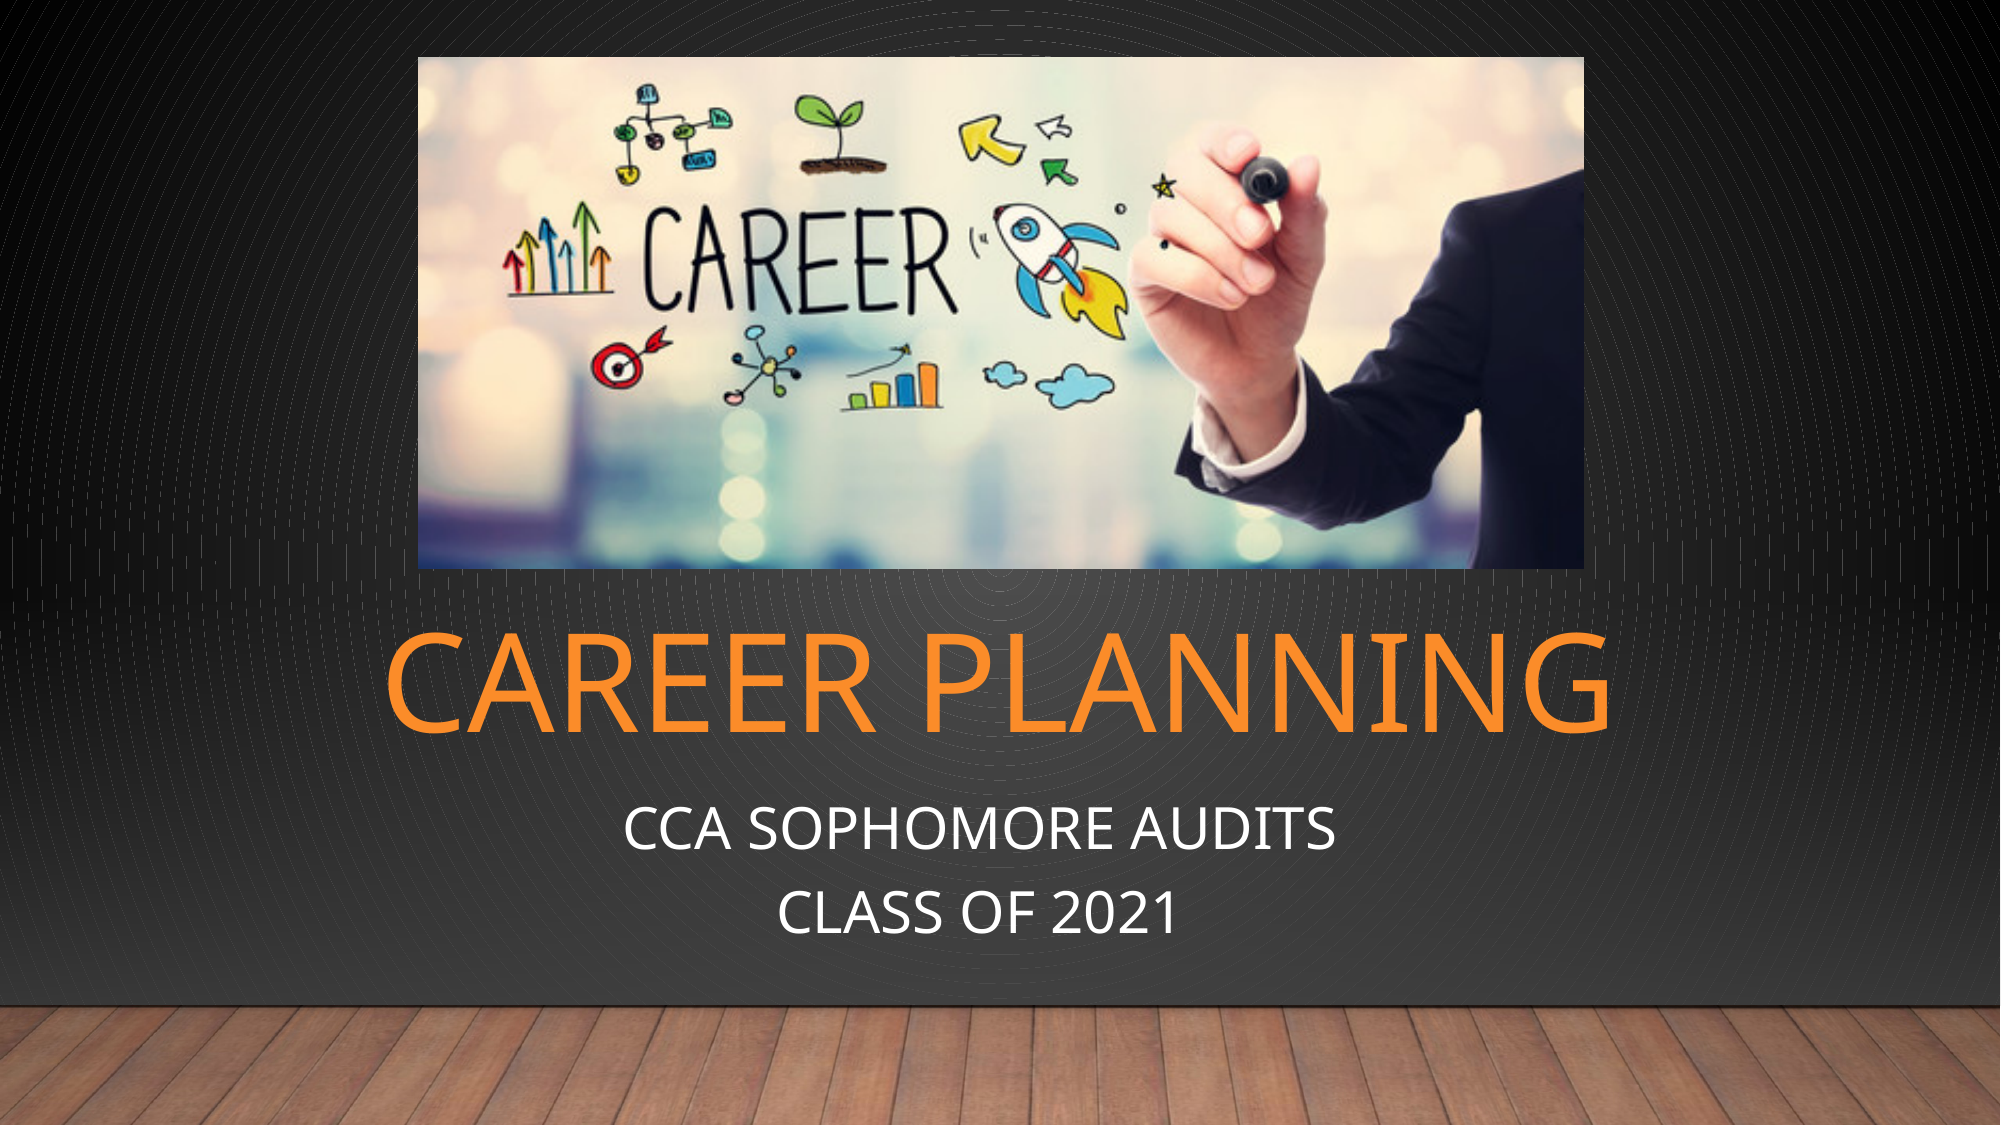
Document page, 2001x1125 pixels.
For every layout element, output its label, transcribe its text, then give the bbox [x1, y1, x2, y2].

picture [0, 1005, 2000, 1125]
subtitle CCA Sophomore Audits Class of 2021 [271, 762, 1689, 923]
title Career Planning [291, 283, 1708, 763]
picture [418, 57, 1584, 569]
